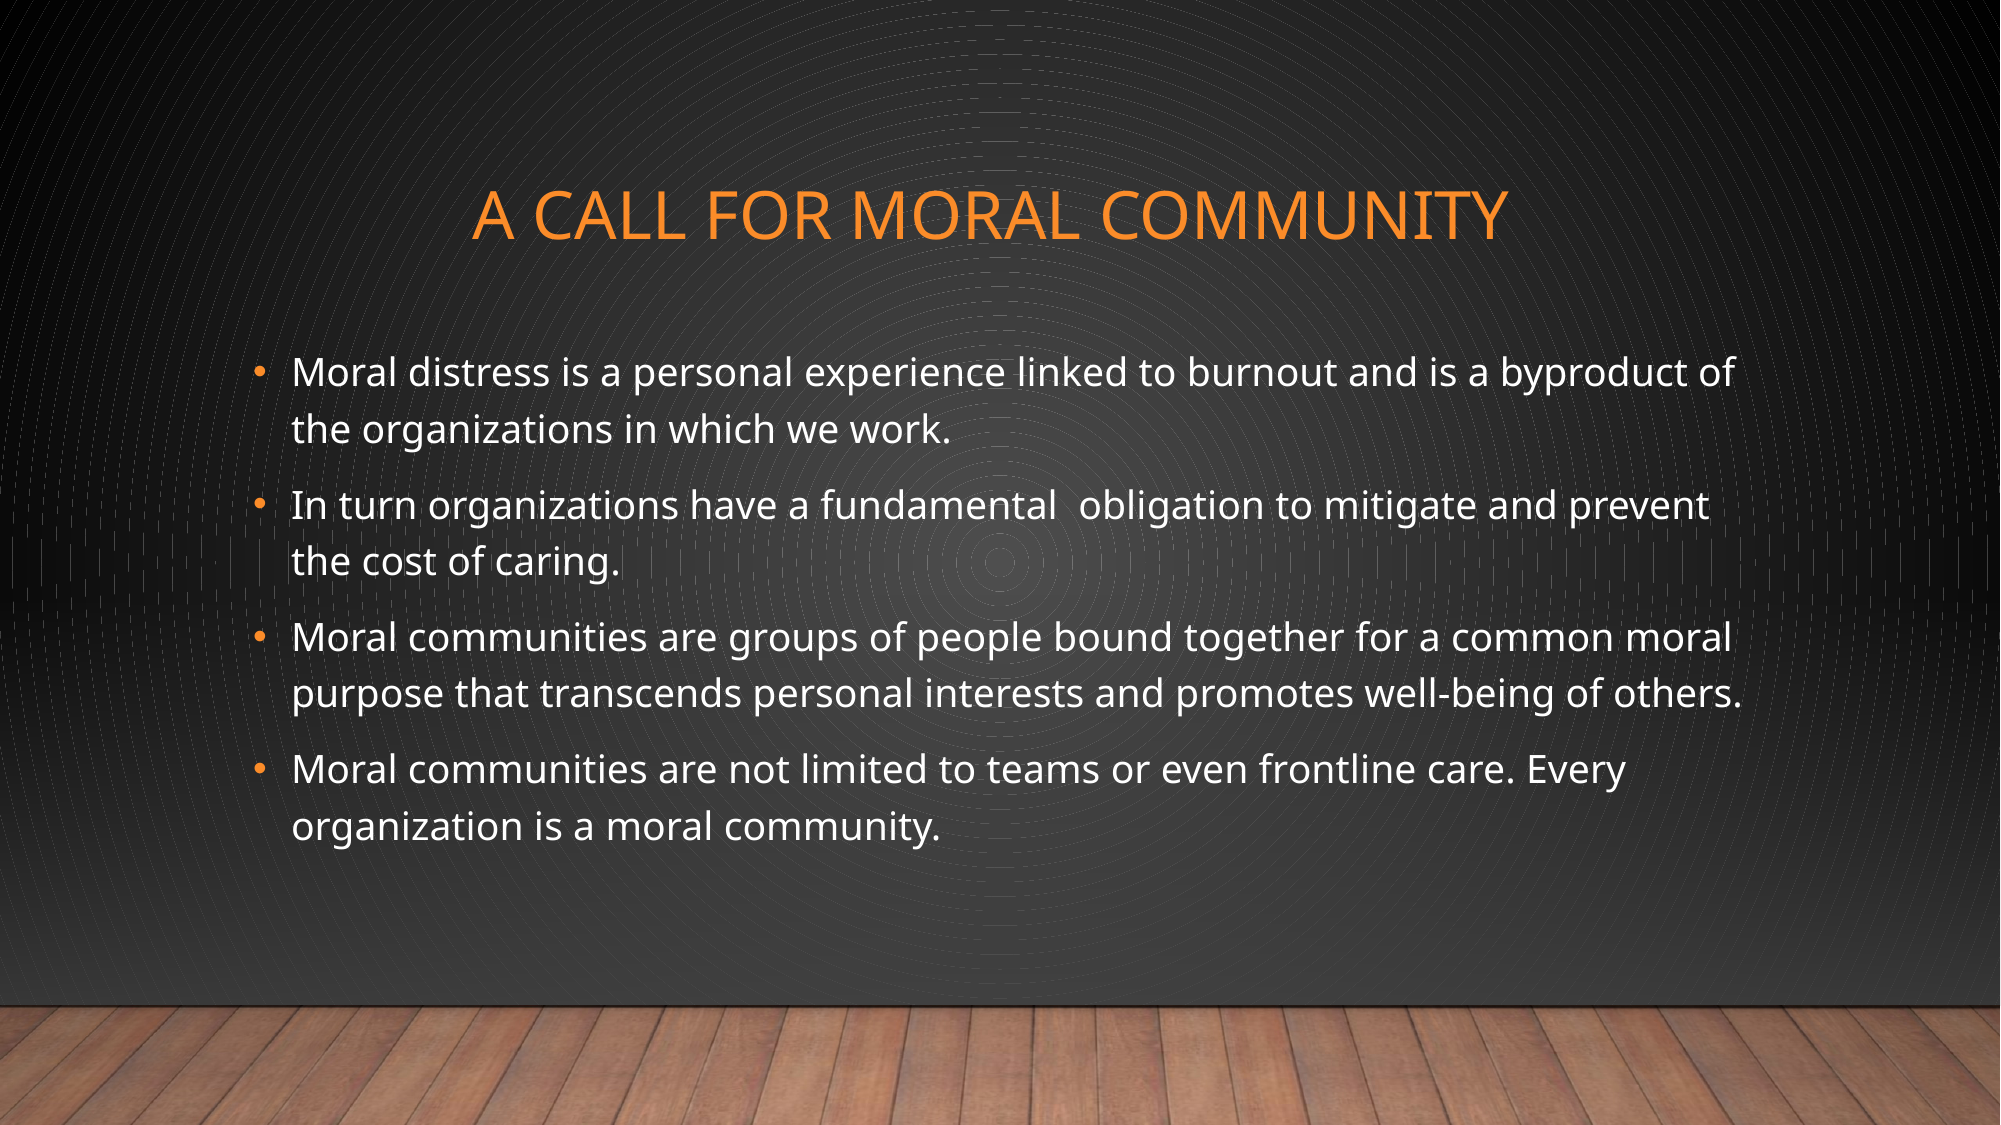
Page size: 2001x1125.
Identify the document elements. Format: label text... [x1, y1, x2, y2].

picture [0, 1005, 2000, 1125]
list Moral distress is a personal experience linked to burnout and is a byproduct of the organizations in which we work. In turn organizations have a fundamental obligation to mitigate and prevent the cost of caring. Moral communities are groups of people bound together for a common moral purpose that transcends personal interests and promotes well-being of others. Moral communities are not limited to teams or even frontline care. Every organization is a moral community. [238, 330, 1763, 897]
title A call for moral community [238, 131, 1763, 305]
